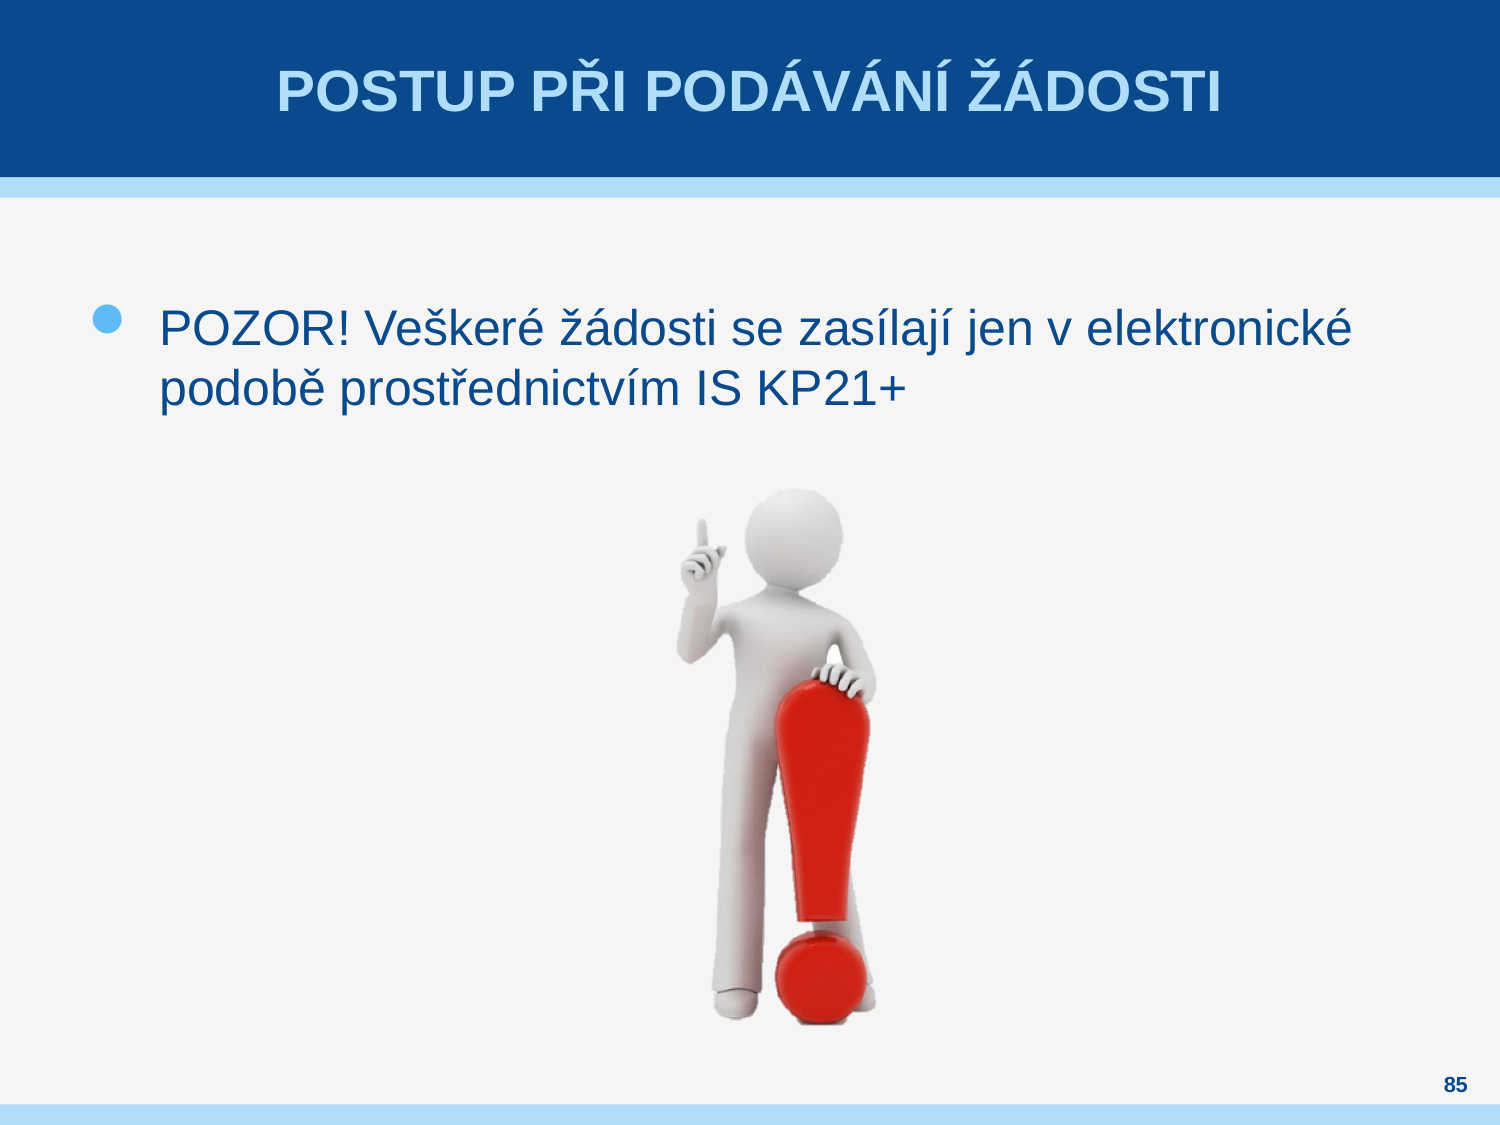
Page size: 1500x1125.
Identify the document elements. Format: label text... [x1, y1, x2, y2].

picture [501, 479, 1055, 1033]
slide_number 85 [1417, 1068, 1495, 1099]
title Postup při podávání žádosti [59, 0, 1441, 178]
list POZOR! Veškeré žádosti se zasílají jen v elektronické podobě prostřednictvím IS KP21+ [88, 295, 1412, 1004]
